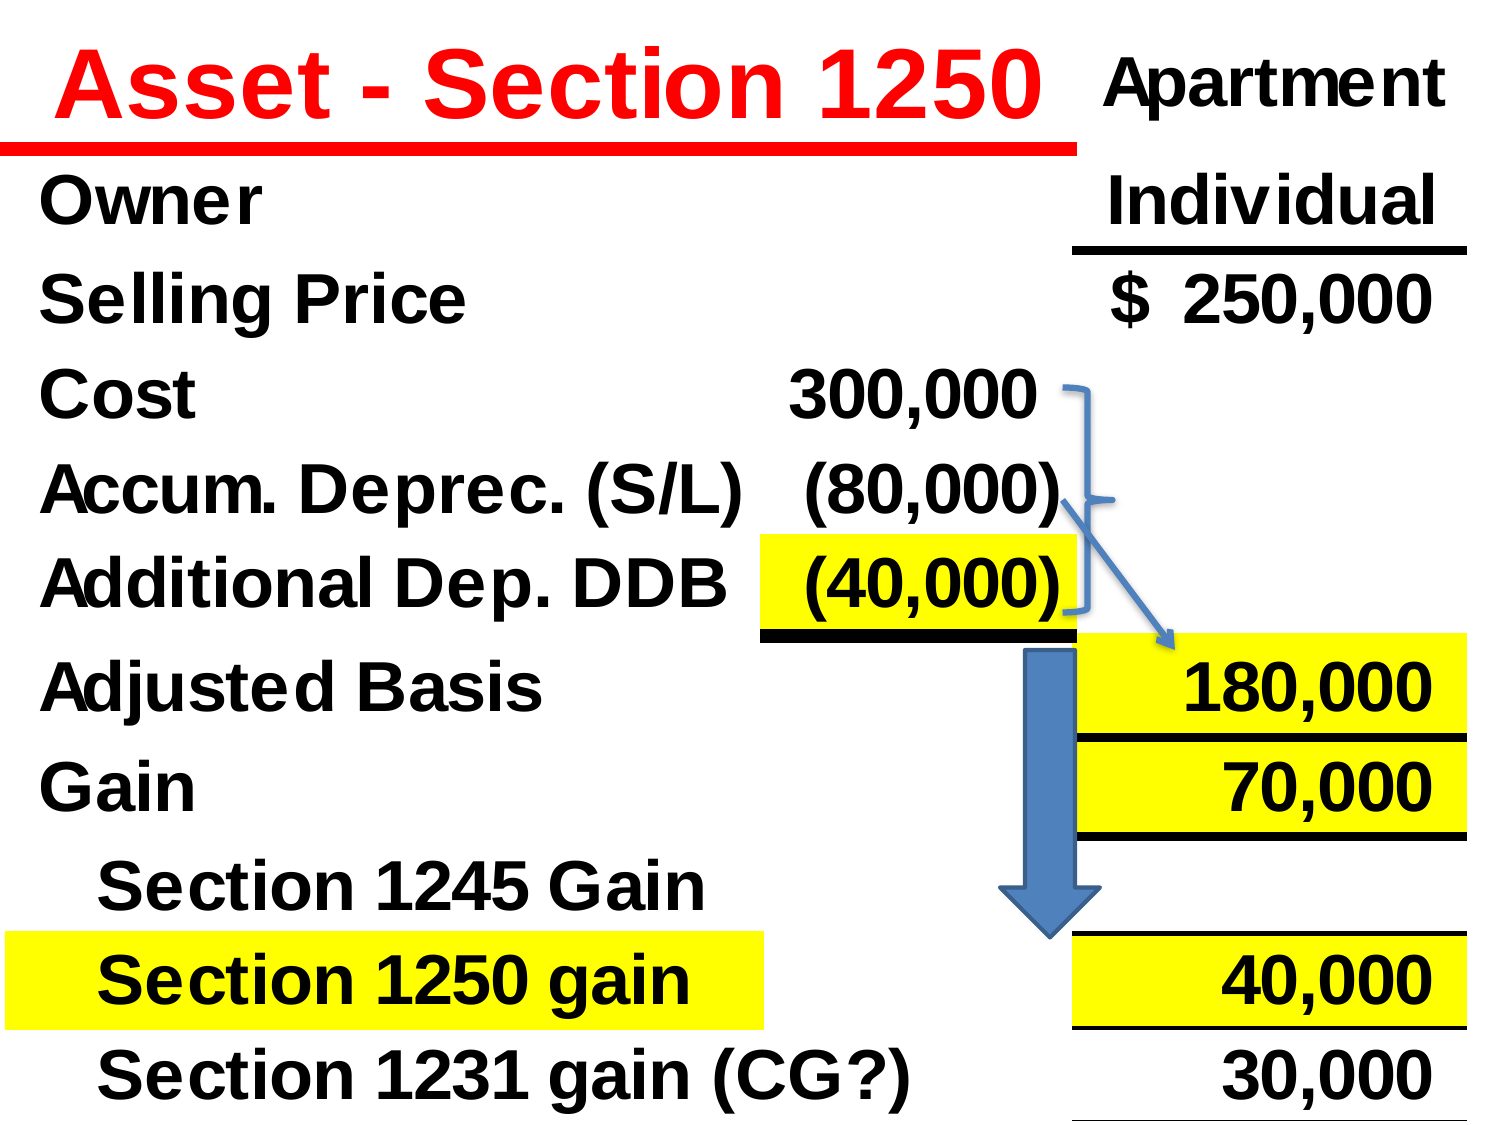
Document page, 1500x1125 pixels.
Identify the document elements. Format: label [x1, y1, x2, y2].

text_box [1112, 499, 1176, 651]
list [0, 13, 1472, 1125]
